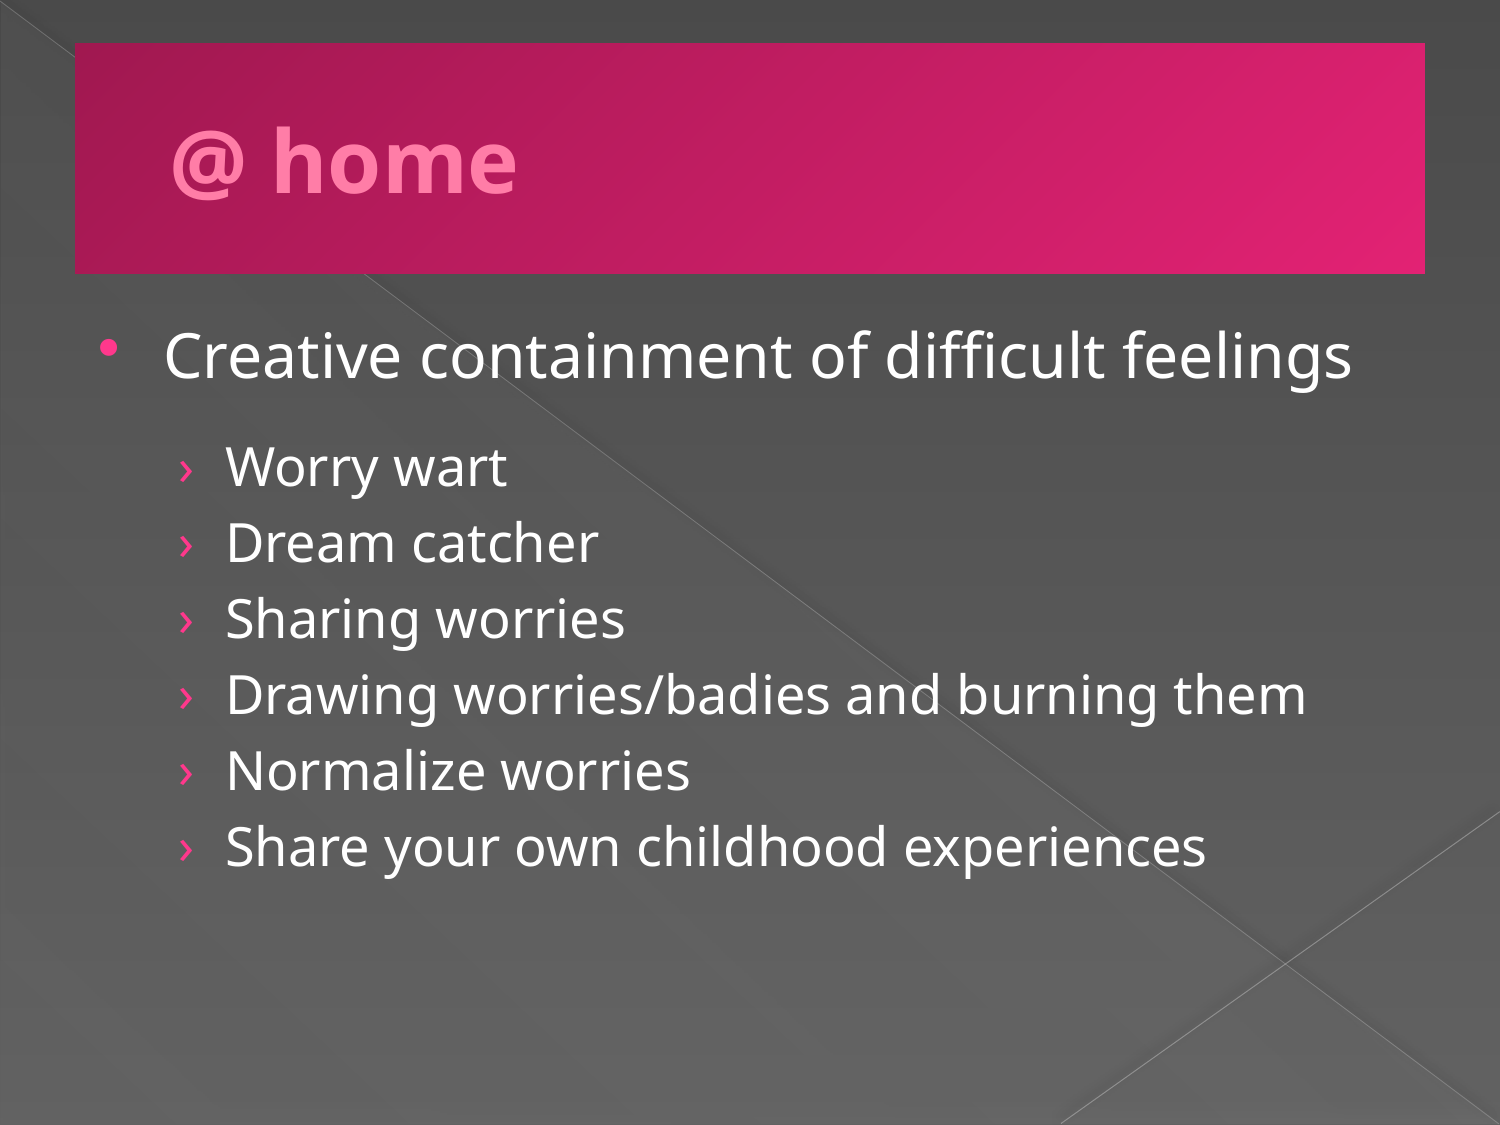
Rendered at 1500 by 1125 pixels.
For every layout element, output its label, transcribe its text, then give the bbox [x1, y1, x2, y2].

list Creative containment of difficult feelings Worry wart Dream catcher Sharing worries Drawing worries/badies and burning them Normalize worries Share your own childhood experiences [74, 308, 1426, 1060]
title @ home [75, 43, 1425, 274]
